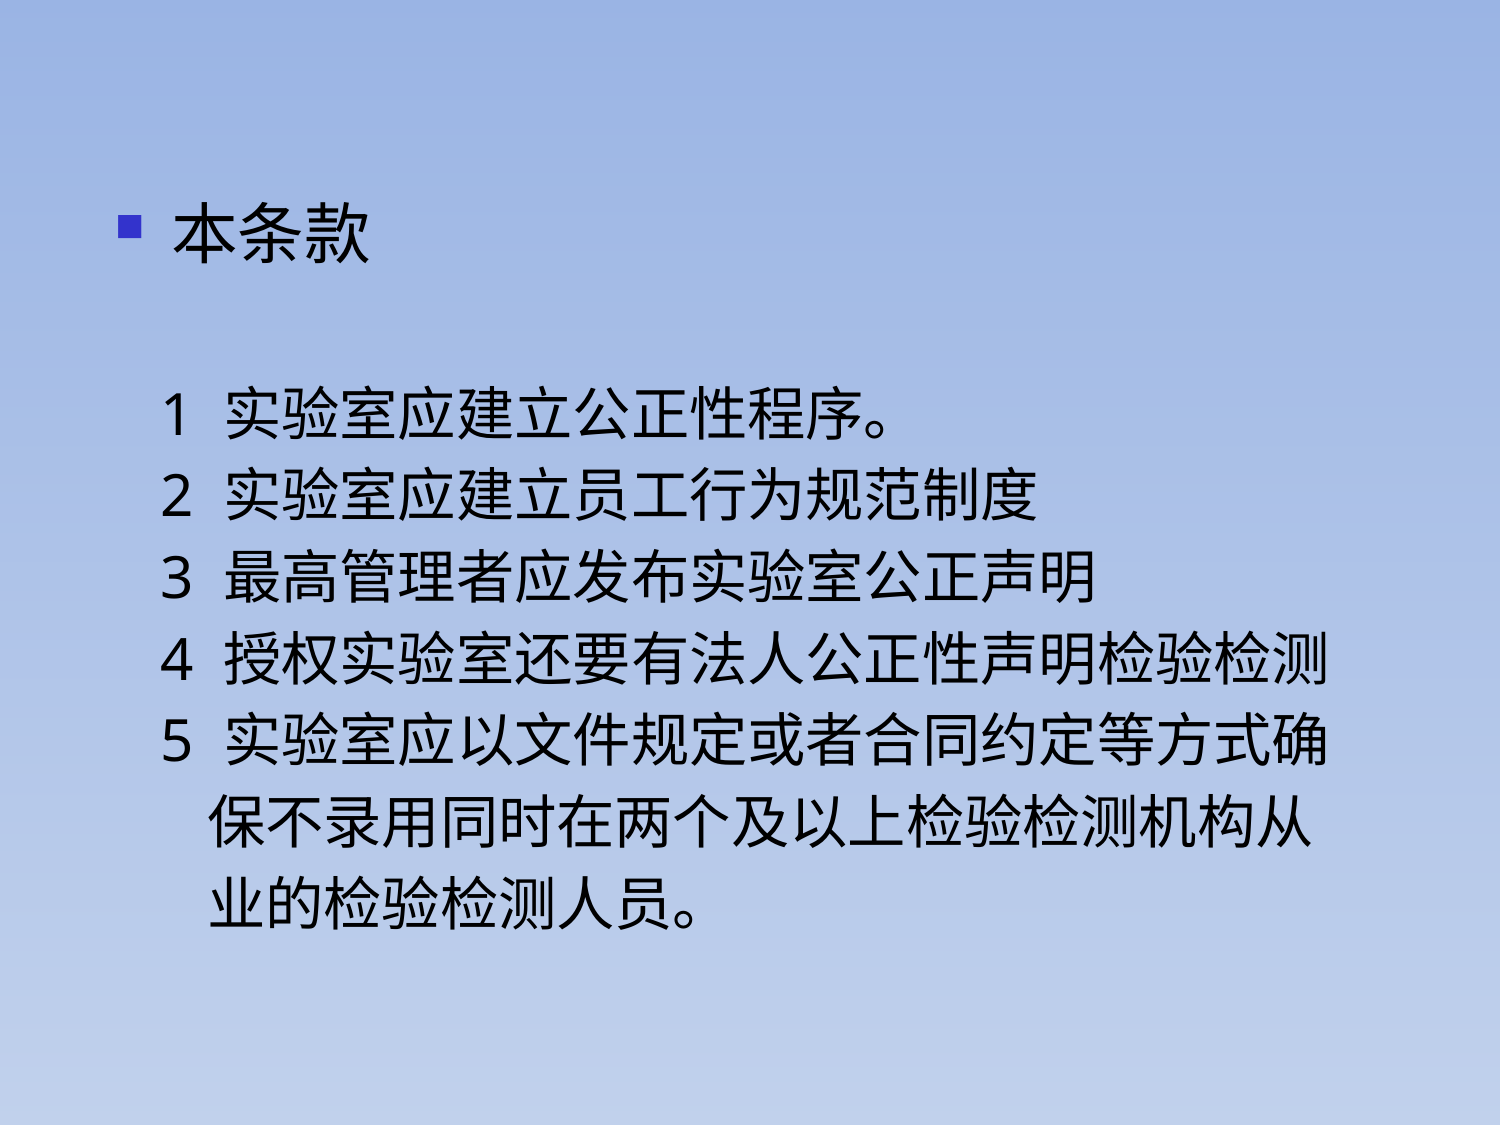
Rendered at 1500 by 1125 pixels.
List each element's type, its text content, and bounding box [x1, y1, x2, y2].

text_box 本条款 1 实验室应建立公正性程序。 2 实验室应建立员工行为规范制度 3 最高管理者应发布实验室公正声明 4 授权实验室还要有法人公正性声明检验检测 5 实验室应以文件规定或者合同约定等方式确 保不录用同时在两个及以上检验检测机构从 业的检验检测人员。 [100, 184, 1400, 945]
